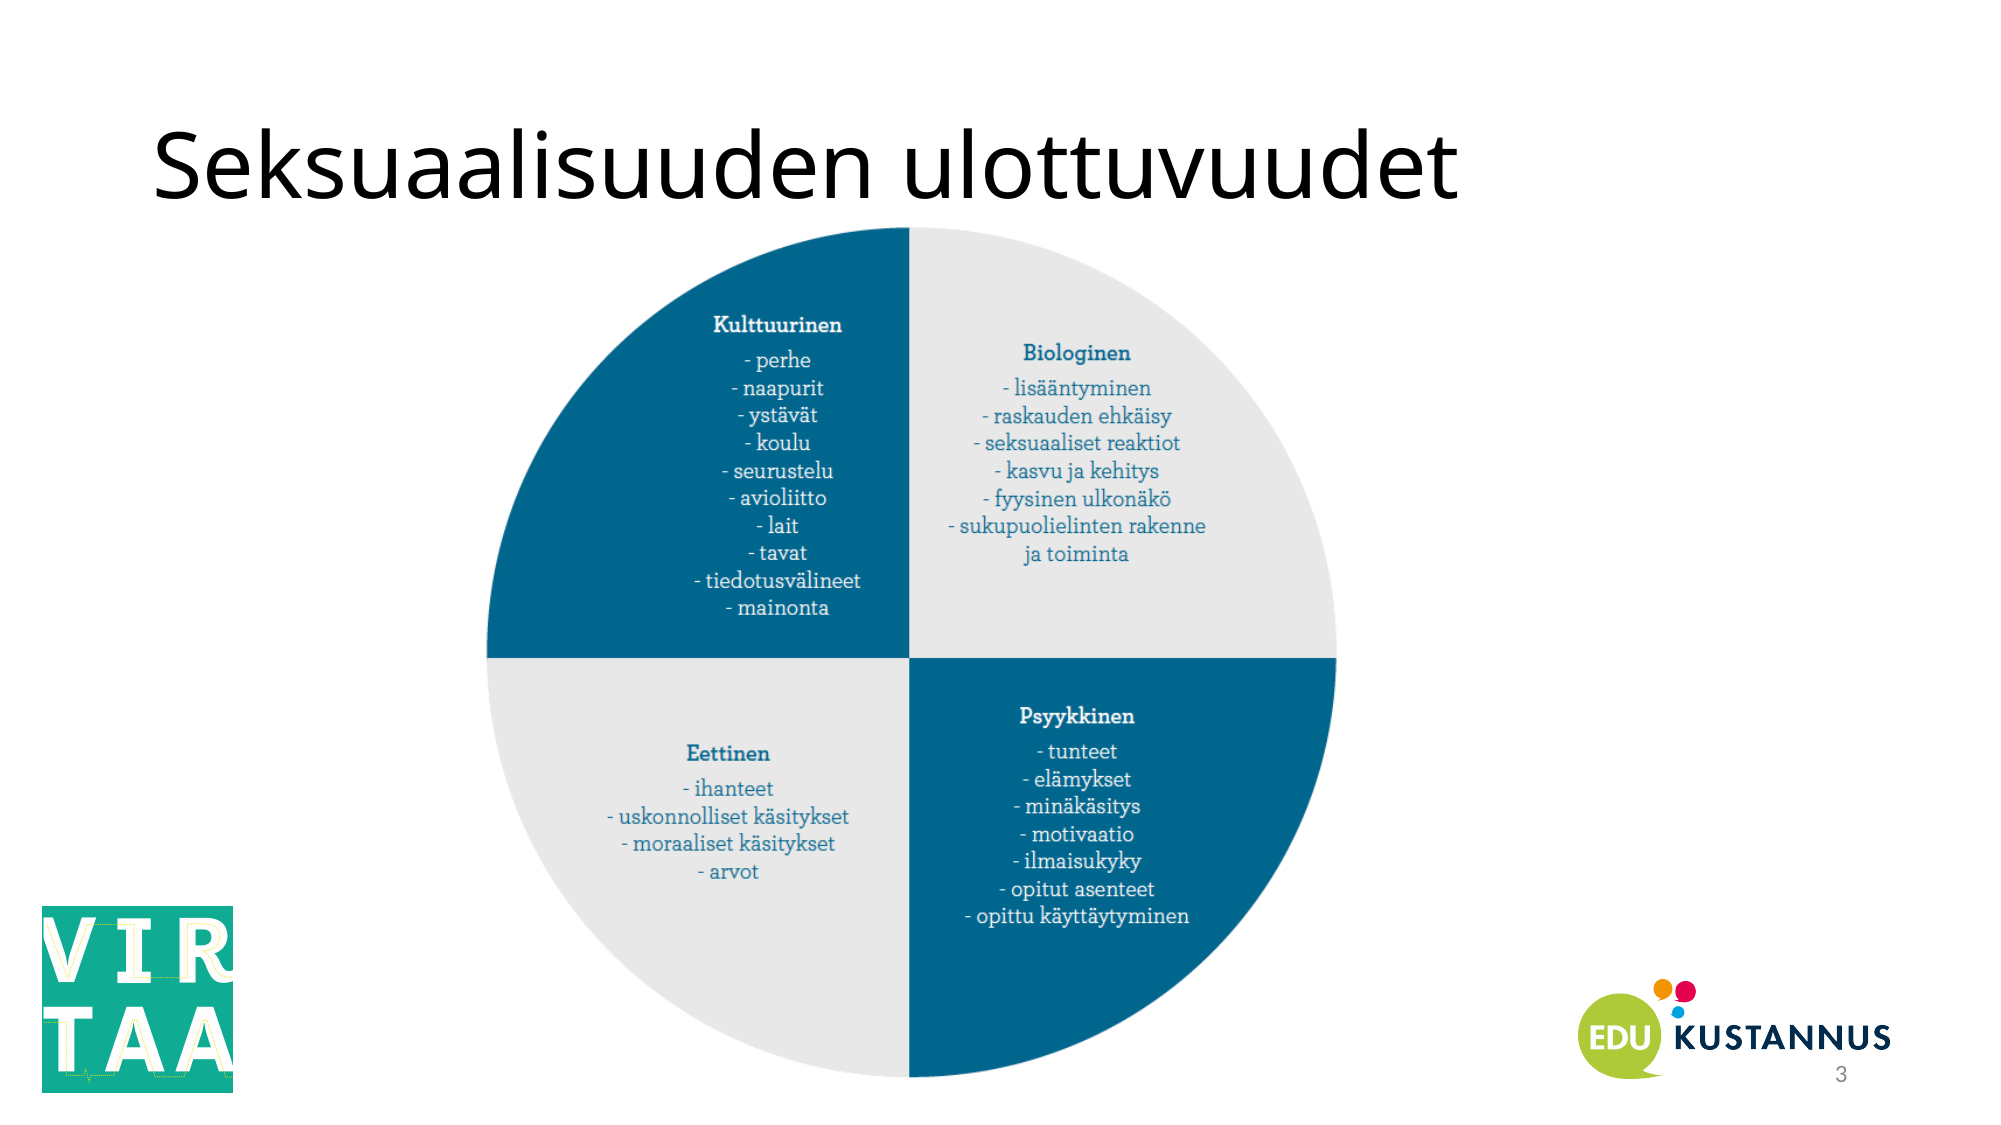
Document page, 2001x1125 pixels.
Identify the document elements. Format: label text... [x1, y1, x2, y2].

picture [42, 906, 233, 1093]
picture [1578, 979, 1890, 1079]
picture [384, 198, 1444, 1103]
slide_number 3 [1444, 1042, 1863, 1103]
title Seksuaalisuuden ulottuvuudet [137, 59, 1863, 278]
